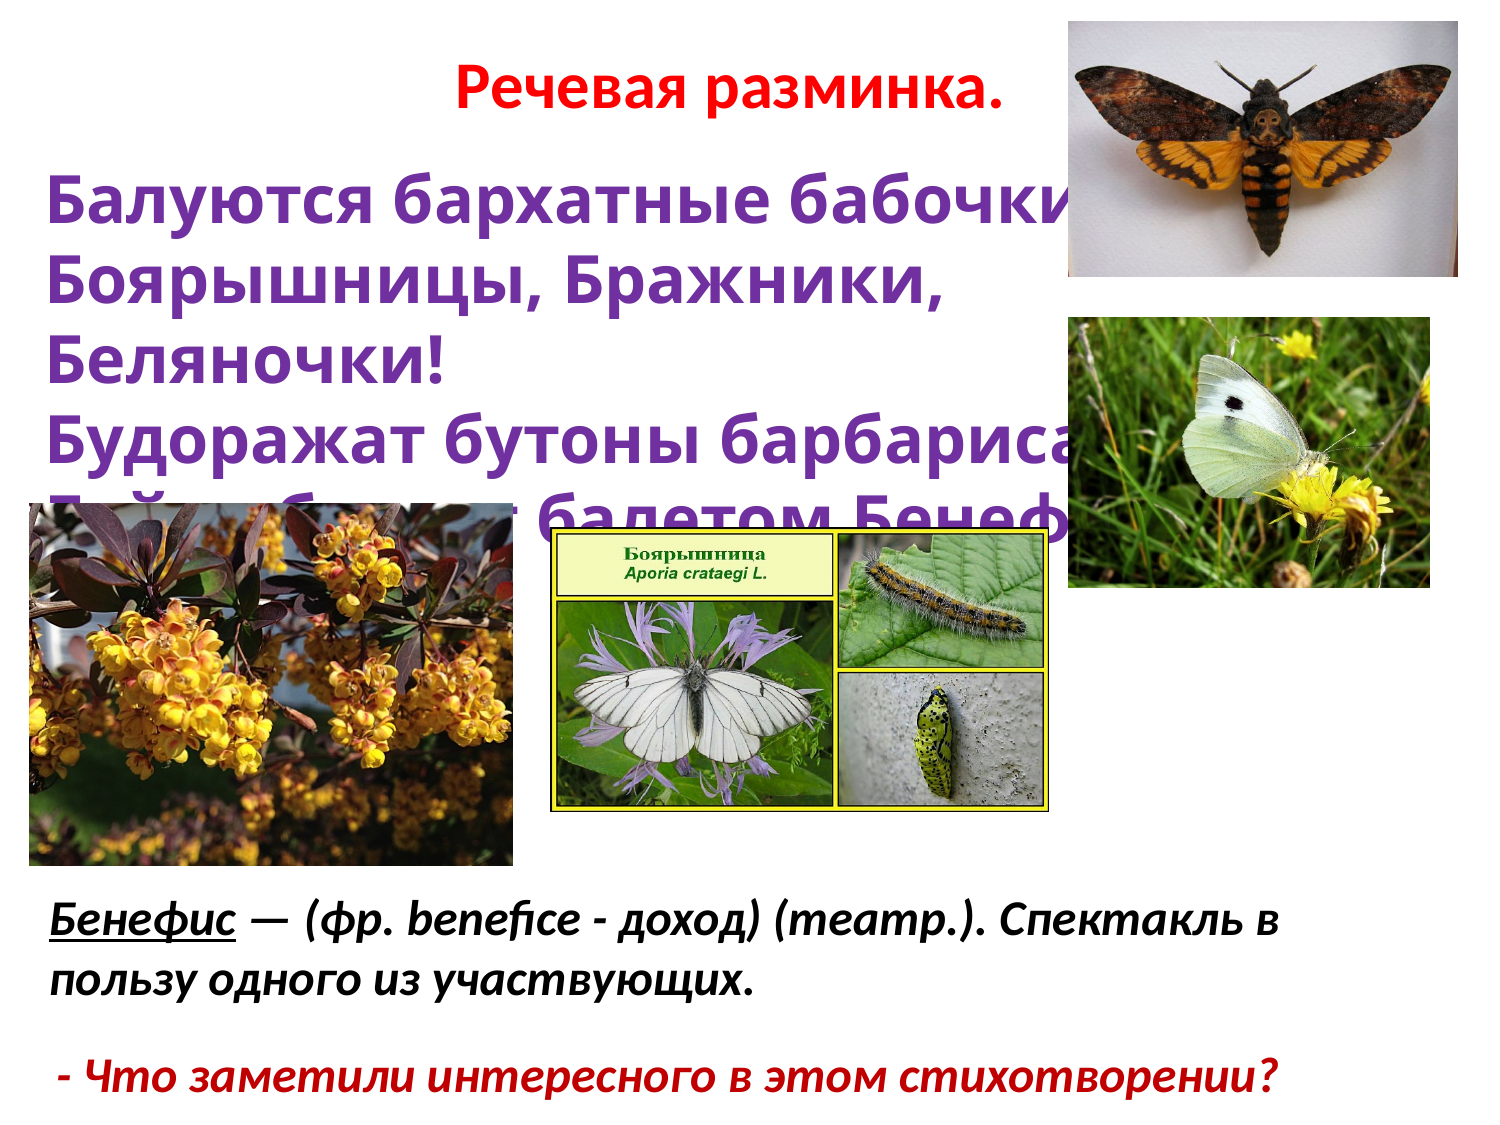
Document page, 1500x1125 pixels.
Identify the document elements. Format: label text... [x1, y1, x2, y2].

picture [29, 503, 513, 866]
picture [1068, 21, 1458, 277]
text_box Балуются бархатные бабочки: Боярышницы, Бражники, Беляночки! Будоражат бутоны барбариса, Буйно бредят балетом Бенефиса! [29, 149, 1306, 644]
text_box Речевая разминка. [440, 34, 1021, 129]
text_box Бенефис — (фр. benefice - доход) (театр.). Спектакль в пользу одного из участвующих. [33, 877, 1428, 1013]
picture [550, 527, 1049, 812]
picture [1068, 317, 1430, 588]
text_box - Что заметили интересного в этом стихотворении? [41, 1034, 1430, 1110]
